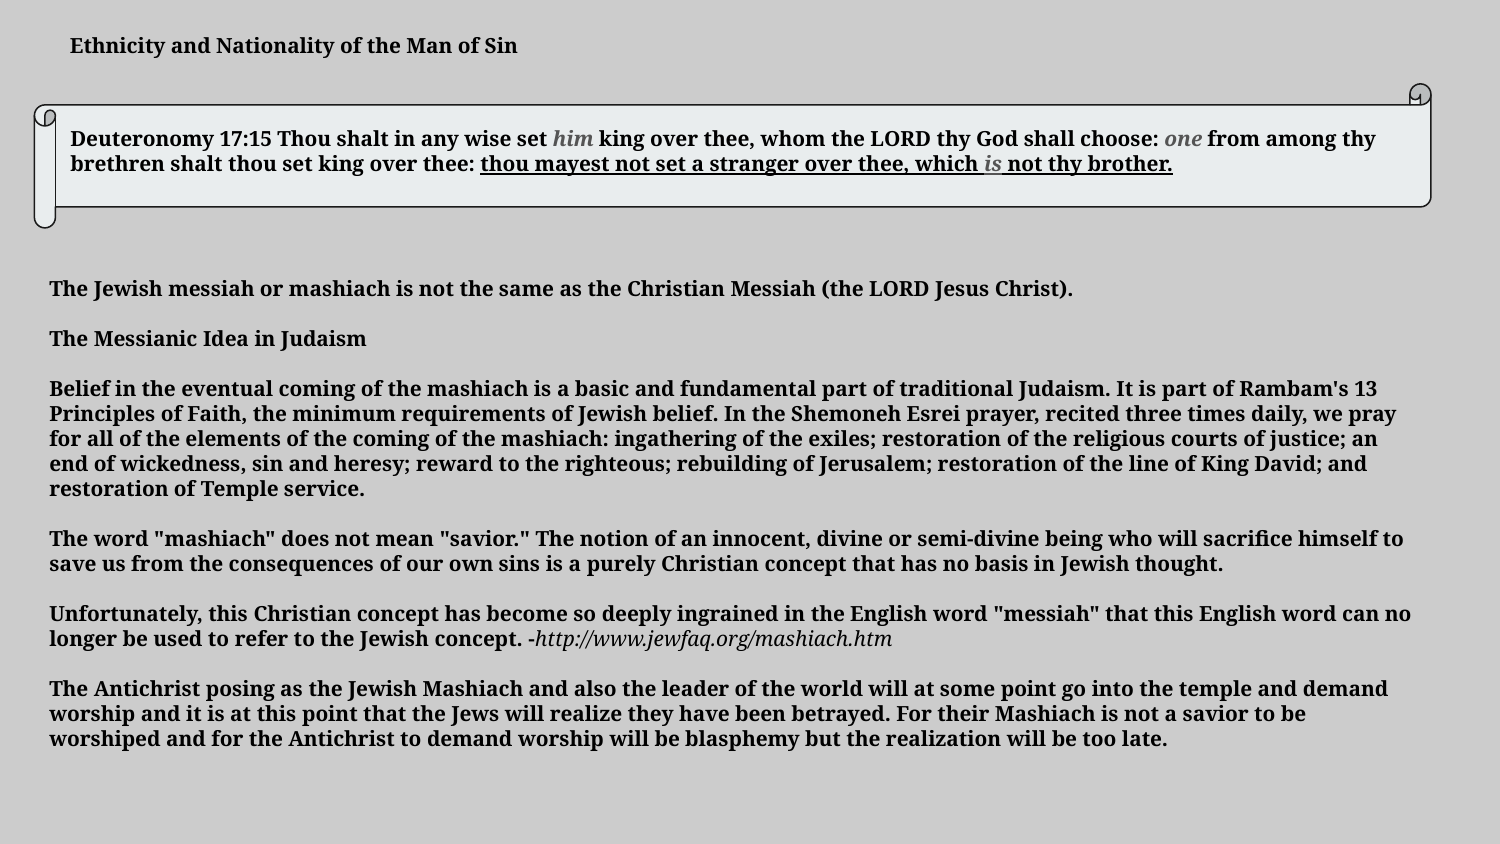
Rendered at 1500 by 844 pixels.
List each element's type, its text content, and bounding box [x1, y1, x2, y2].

text_box Deuteronomy 17:15 Thou shalt in any wise set him king over thee, whom the LORD thy God shall choose: one from among thy brethren shalt thou set king over thee: thou mayest not set a stranger over thee, which is not thy brother. [34, 83, 1431, 228]
text_box Ethnicity and Nationality of the Man of Sin [13, 18, 575, 77]
text_box The Jewish messiah or mashiach is not the same as the Christian Messiah (the LORD Jesus Christ). The Messianic Idea in Judaism Belief in the eventual coming of the mashiach is a basic and fundamental part of traditional Judaism. It is part of Rambam's 13 Principles of Faith, the minimum requirements of Jewish belief. In the Shemoneh Esrei prayer, recited three times daily, we pray for all of the elements of the coming of the mashiach: ingathering of the exiles; restoration of the religious courts of justice; an end of wickedness, sin and heresy; reward to the righteous; rebuilding of Jerusalem; restoration of the line of King David; and restoration of Temple service. The word "mashiach" does not mean "savior." The notion of an innocent, divine or semi-divine being who will sacrifice himself to save us from the consequences of our own sins is a purely Christian concept that has no basis in Jewish thought. Unfortunately, this Christian concept has become so deeply ingrained in the English word "messiah" that this English word can no longer be used to refer to the Jewish concept. -http://www.jewfaq.org/mashiach.htm The Antichrist posing as the Jewish Mashiach and also the leader of the world will at some point go into the temple and demand worship and it is at this point that the Jews will realize they have been betrayed. For their Mashiach is not a savior to be worshiped and for the Antichrist to demand worship will be blasphemy but the realization will be too late. [34, 261, 1431, 811]
